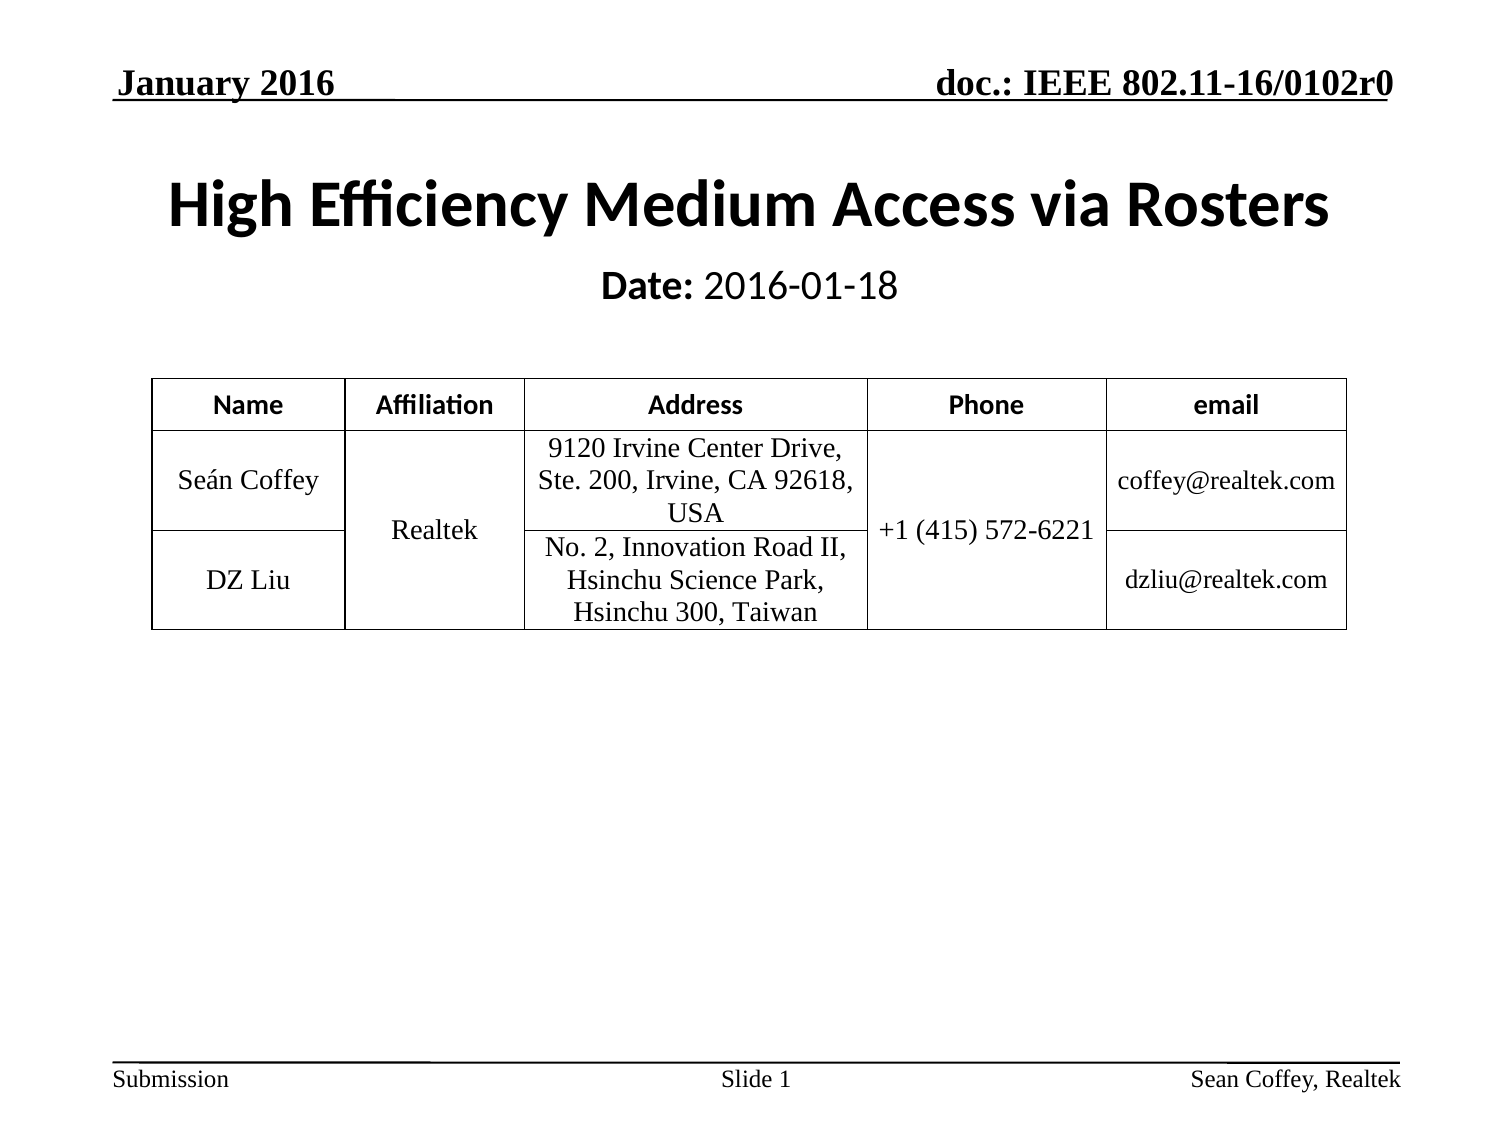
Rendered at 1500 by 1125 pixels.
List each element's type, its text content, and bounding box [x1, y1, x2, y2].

title High Efficiency Medium Access via Rosters [112, 112, 1388, 249]
picture [111, 377, 1389, 748]
slide_number Slide 1 [712, 1061, 800, 1123]
list Date: 2016-01-18 [112, 249, 1388, 316]
footer Sean Coffey, Realtek [902, 1061, 1402, 1093]
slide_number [116, 58, 496, 104]
